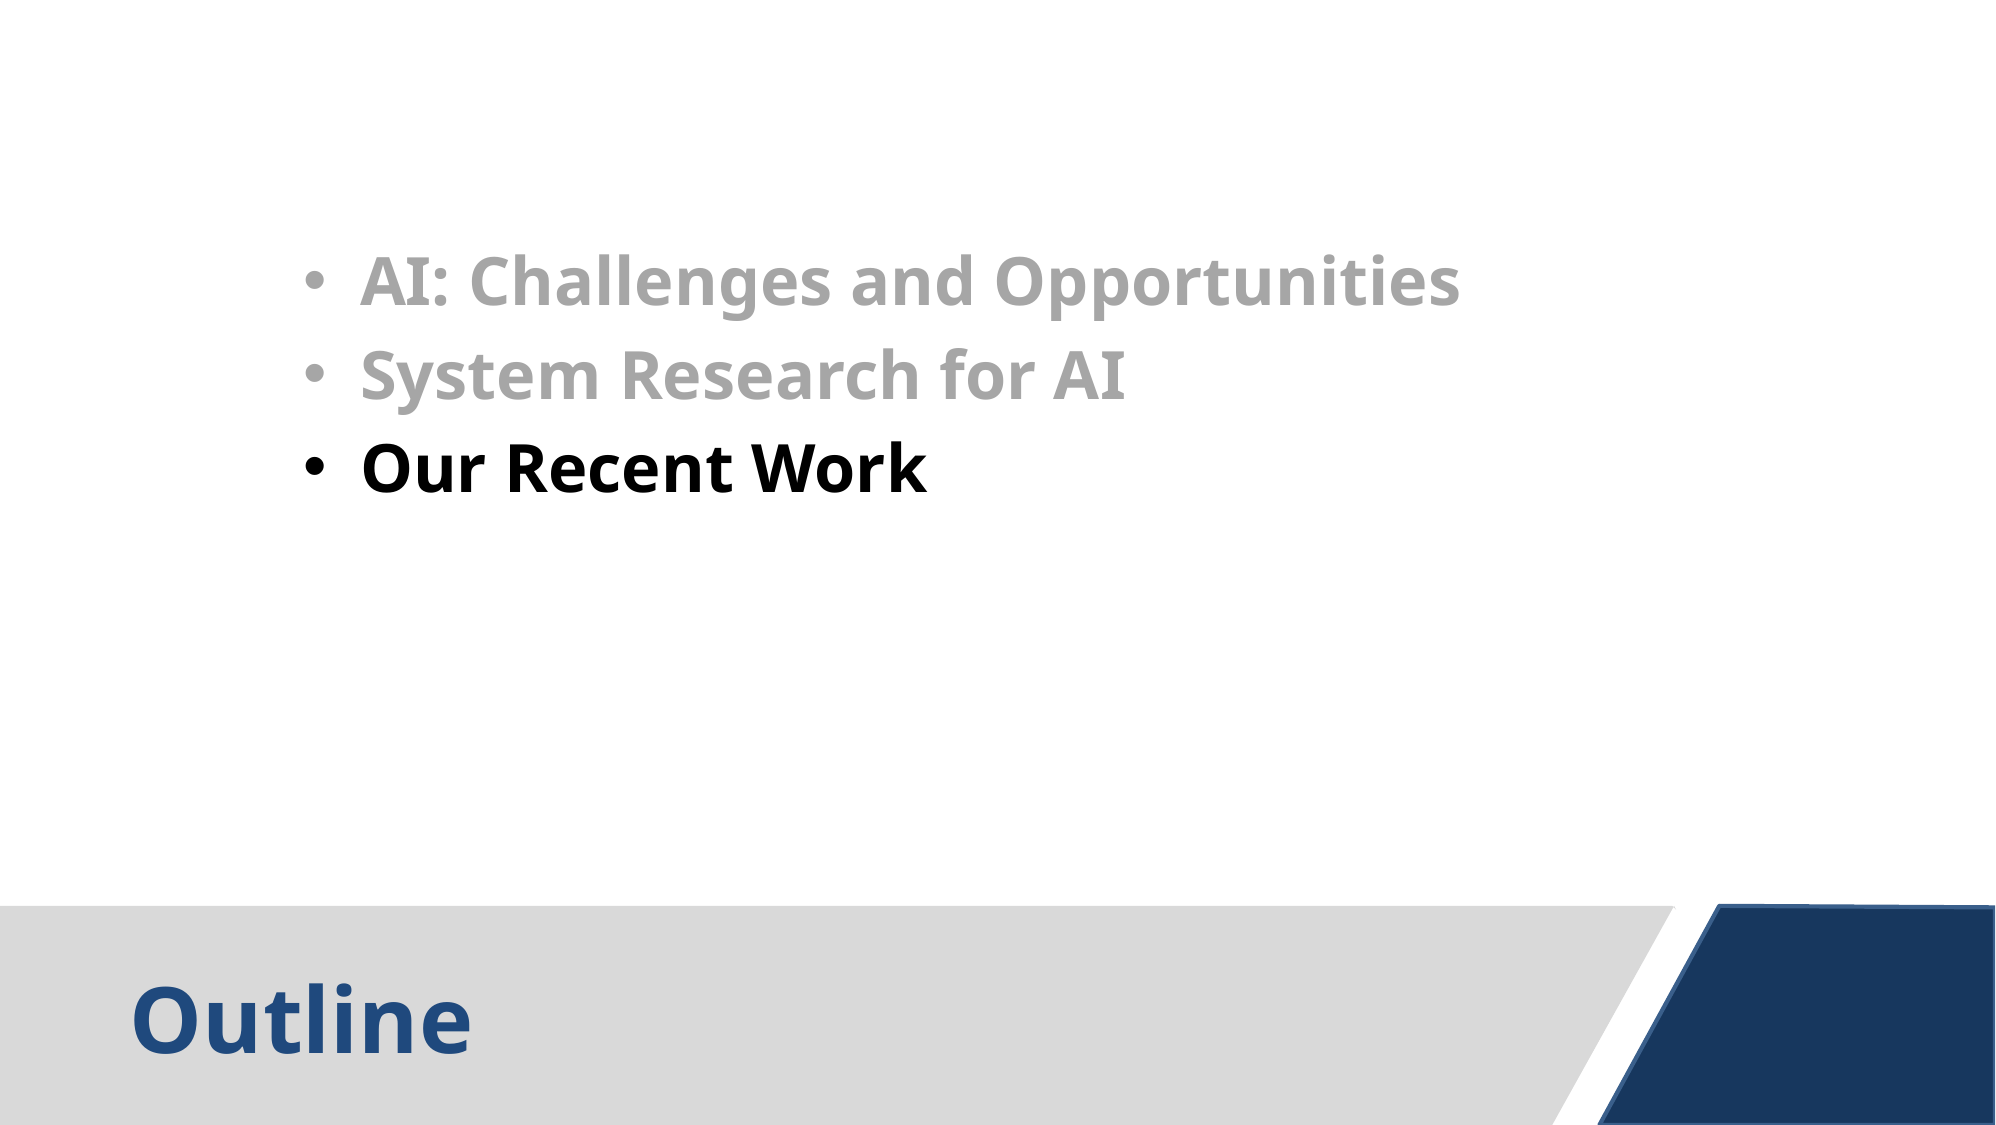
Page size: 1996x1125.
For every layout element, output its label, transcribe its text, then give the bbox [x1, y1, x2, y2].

title Outline [114, 908, 1559, 1125]
list AI: Challenges and Opportunities System Research for AI Our Recent Work [288, 231, 1774, 946]
